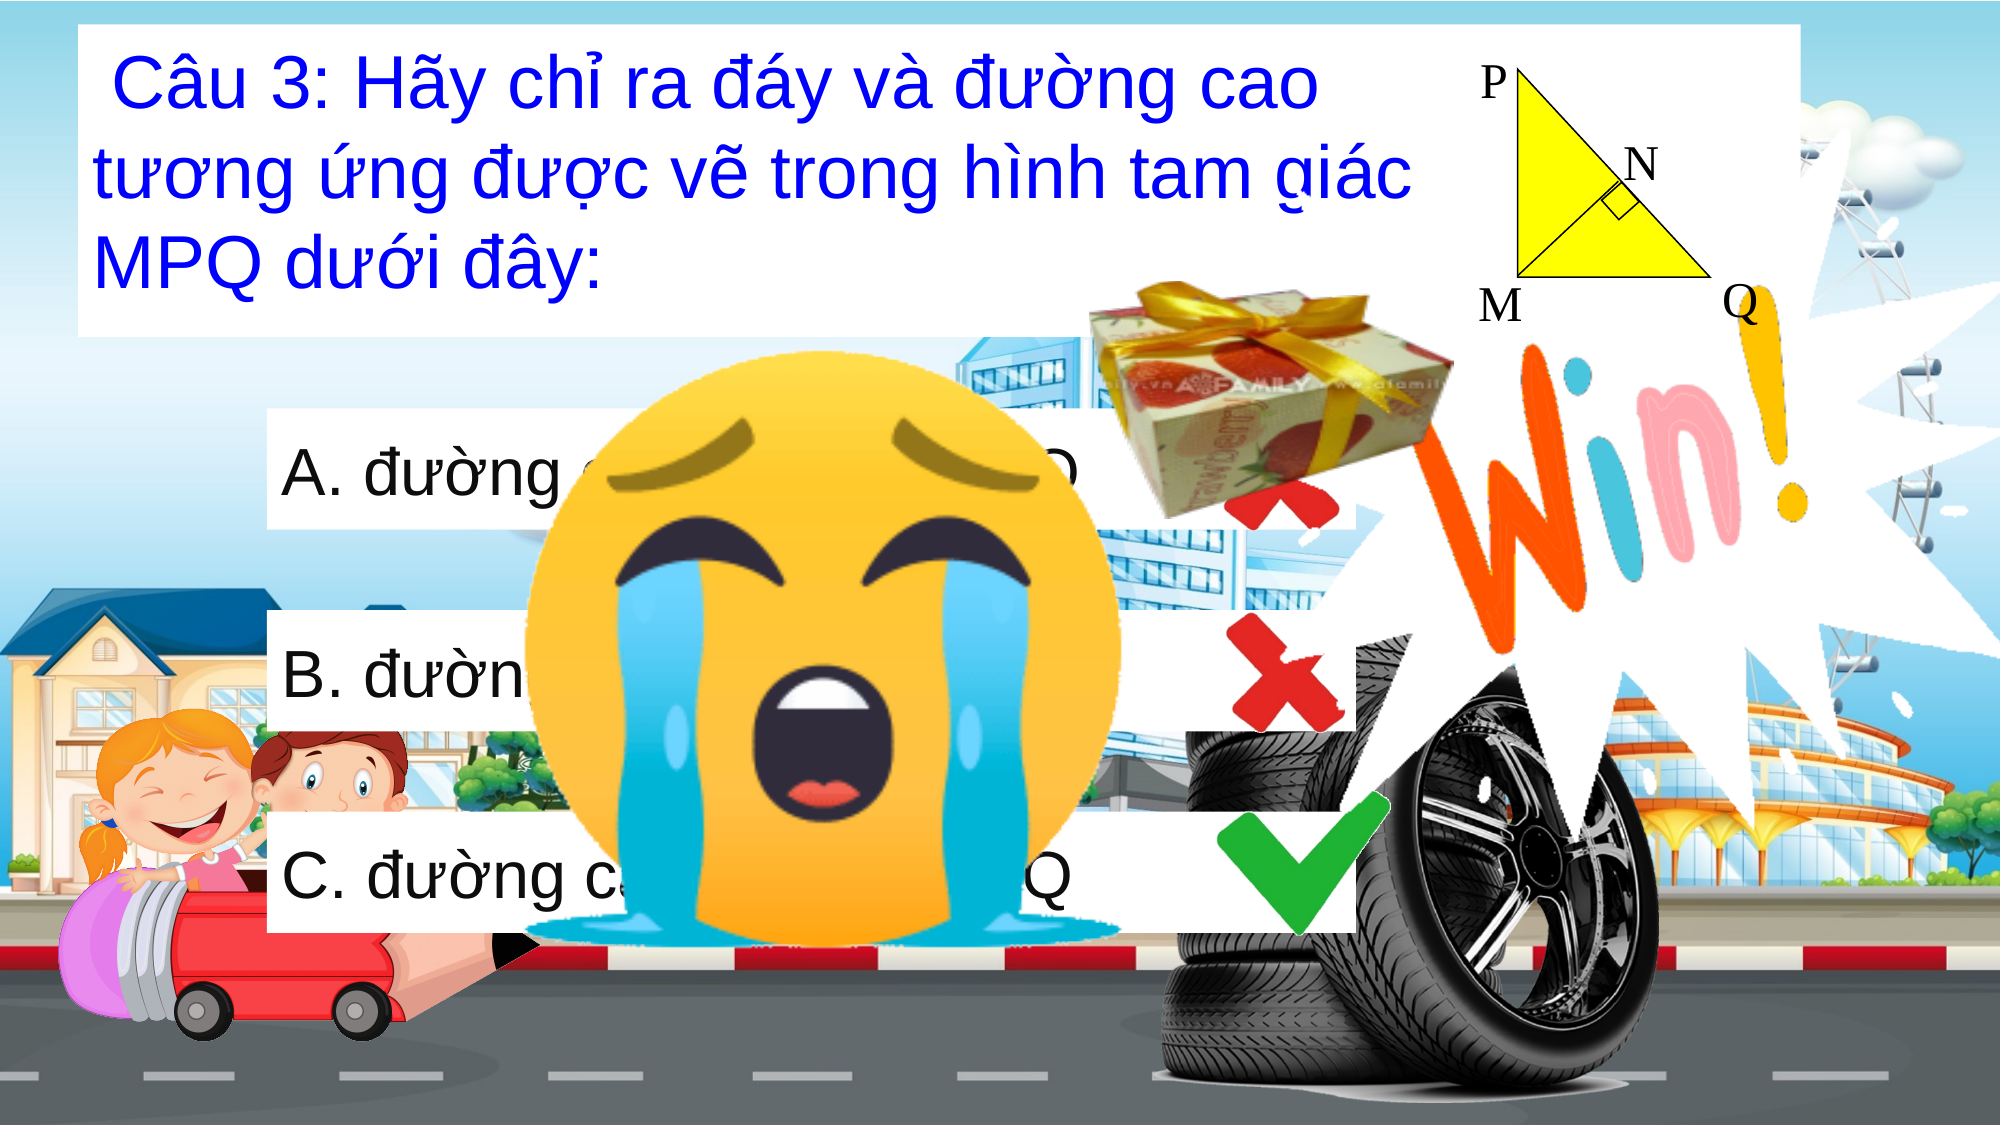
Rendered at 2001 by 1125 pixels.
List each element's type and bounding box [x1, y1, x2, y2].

picture [44, 101, 2000, 1103]
text_box [1464, 40, 1763, 321]
text_box [0, 0, 2000, 1125]
